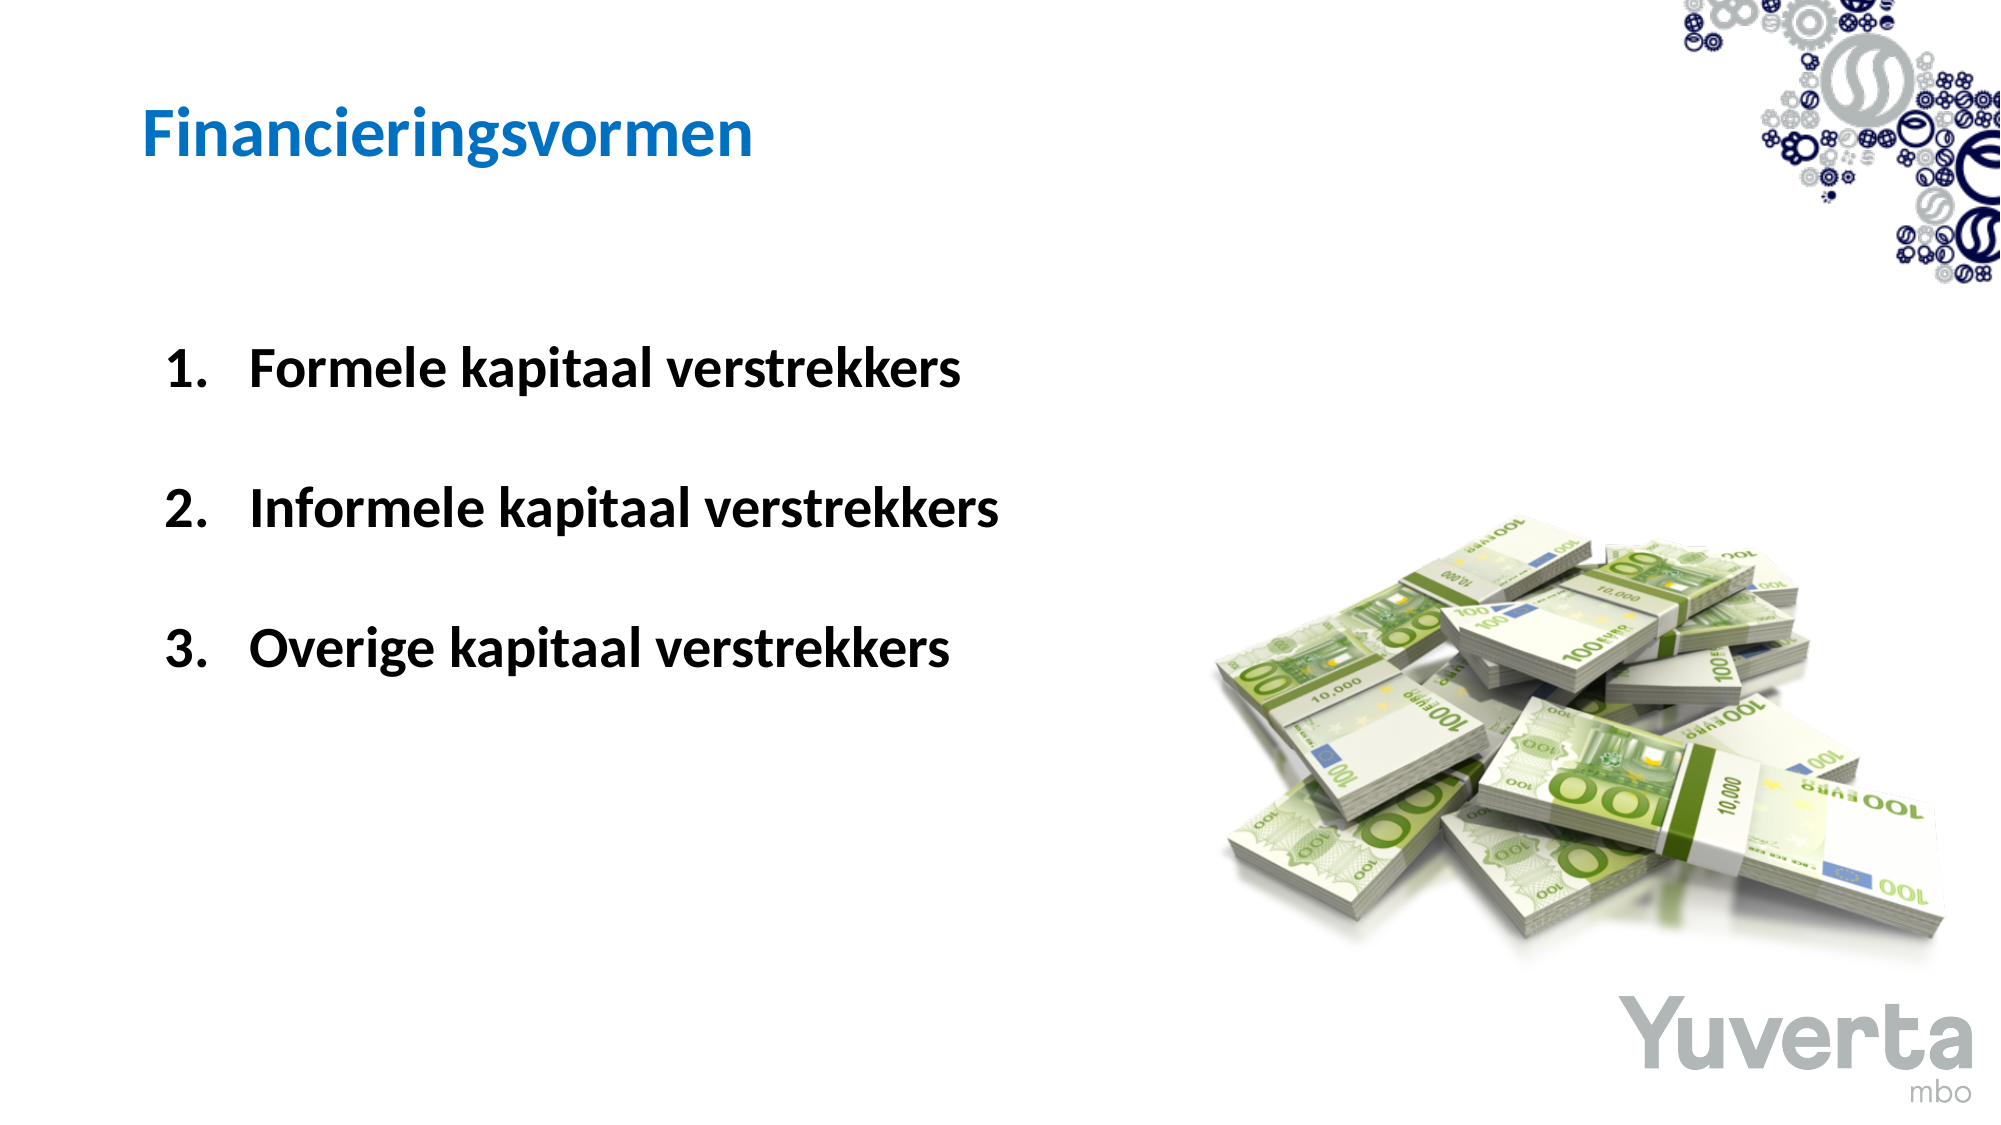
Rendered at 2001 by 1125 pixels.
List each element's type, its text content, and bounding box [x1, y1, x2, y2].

text_box Formele kapitaal verstrekkers Informele kapitaal verstrekkers Overige kapitaal verstrekkers [150, 251, 1692, 687]
title Financieringsvormen [52, 52, 921, 204]
picture [0, 0, 2000, 1125]
